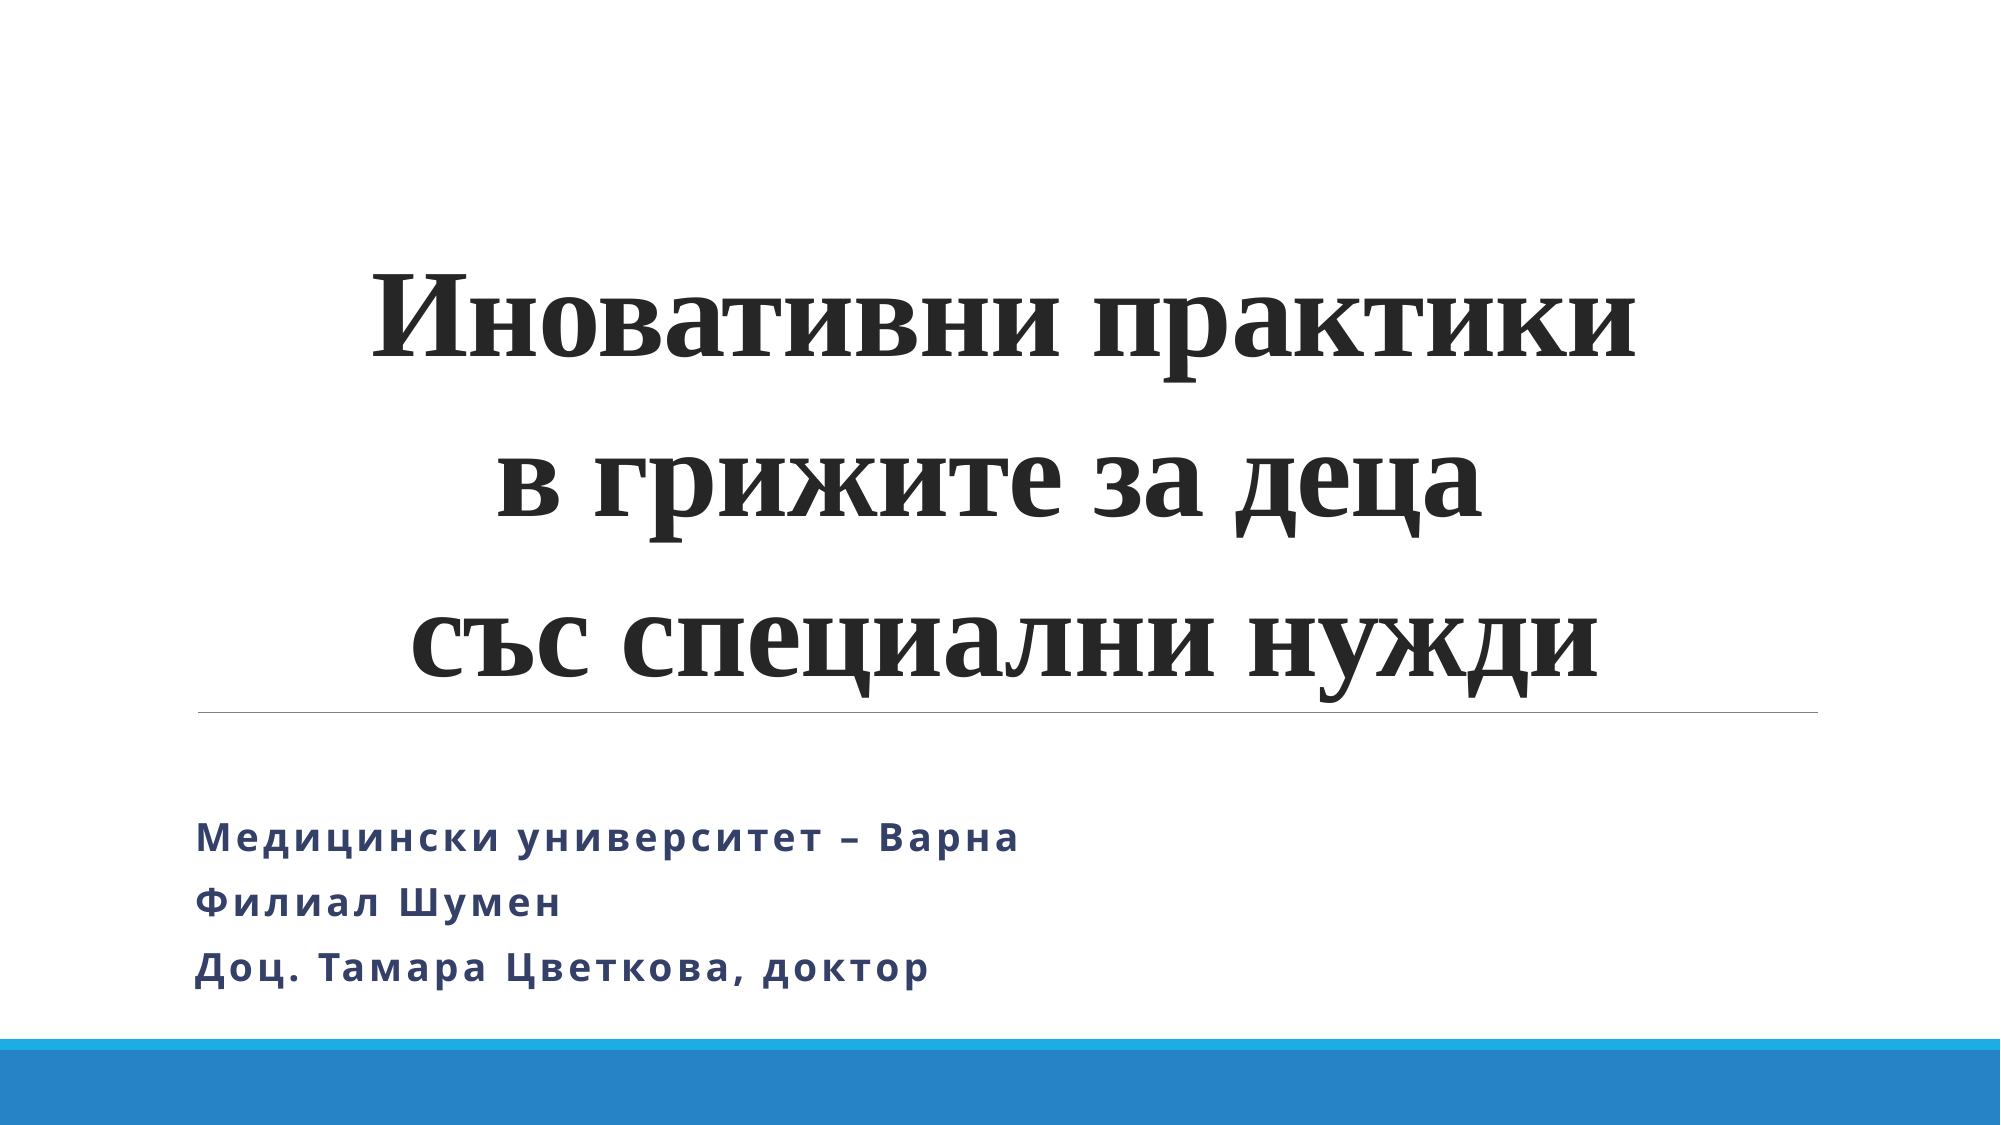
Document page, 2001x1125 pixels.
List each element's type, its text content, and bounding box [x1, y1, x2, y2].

title Иновативни практики в грижите за деца със специални нужди [180, 124, 1830, 710]
subtitle Медицински университет – Варна Филиал Шумен Доц. Тамара Цветкова, доктор [180, 810, 1830, 998]
